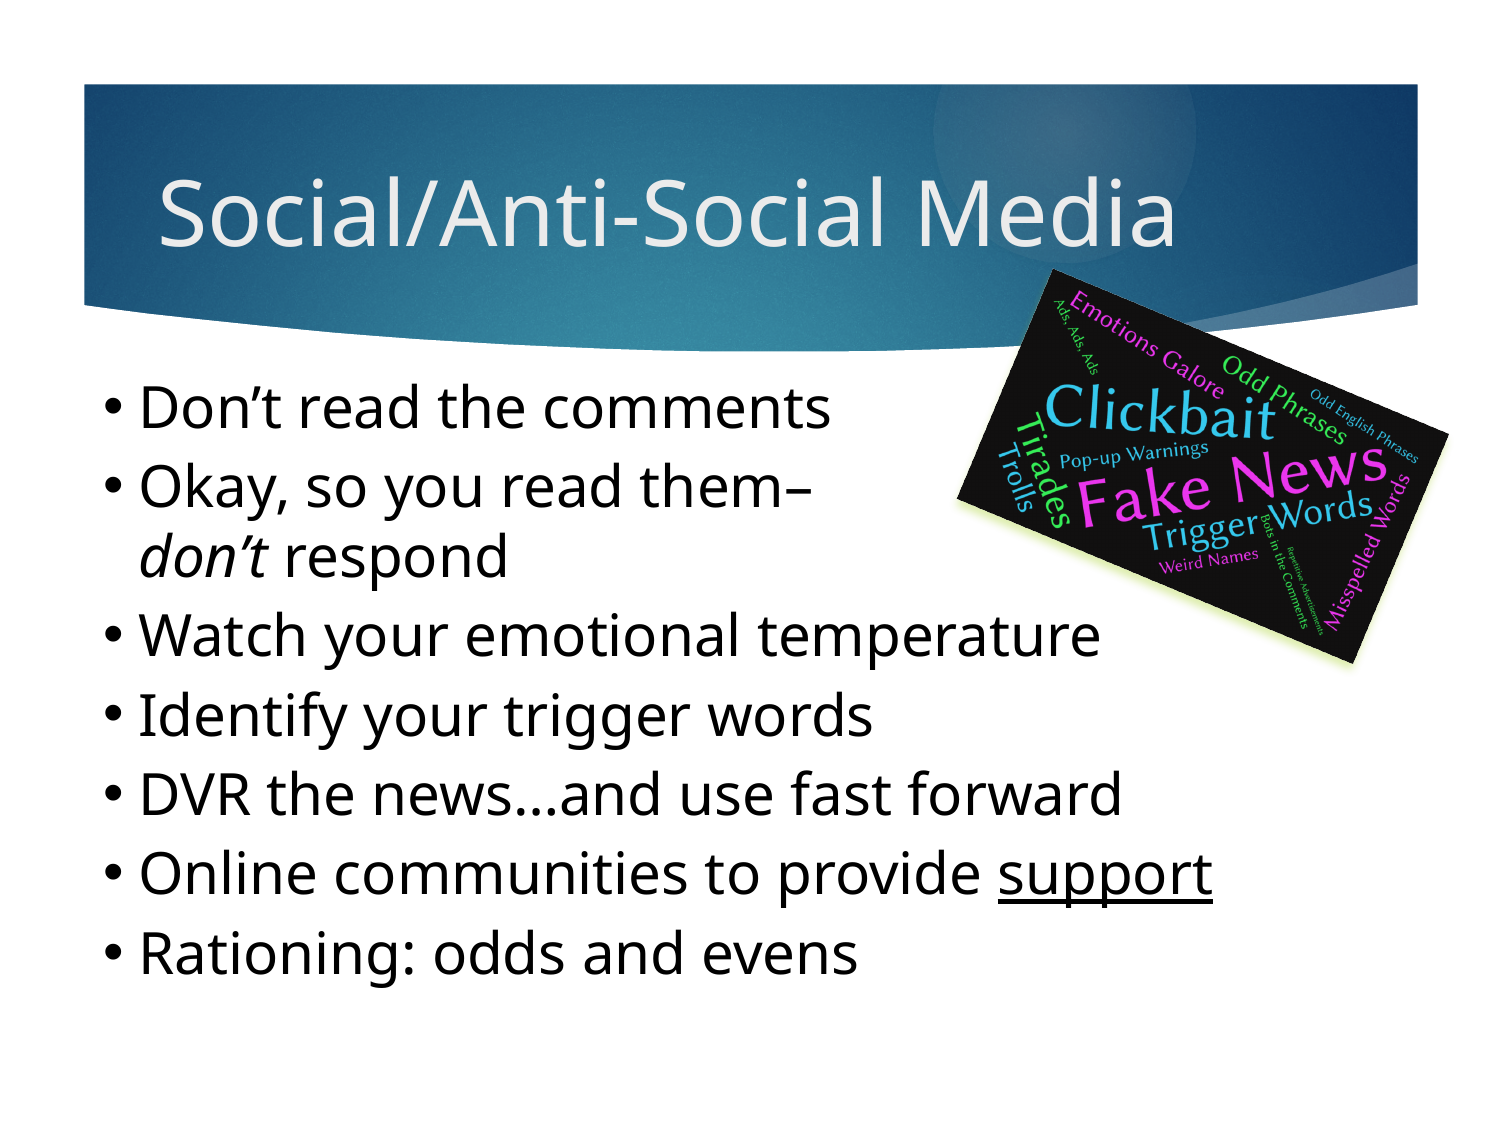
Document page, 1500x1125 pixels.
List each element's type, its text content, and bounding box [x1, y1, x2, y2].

text_box Don’t read the comments Okay, so you read them– don’t respond Watch your emotional temperature Identify your trigger words DVR the news…and use fast forward Online communities to provide support Rationing: odds and evens [88, 362, 1449, 994]
title Social/Anti-Social Media [142, 152, 1400, 269]
picture [987, 269, 1417, 592]
